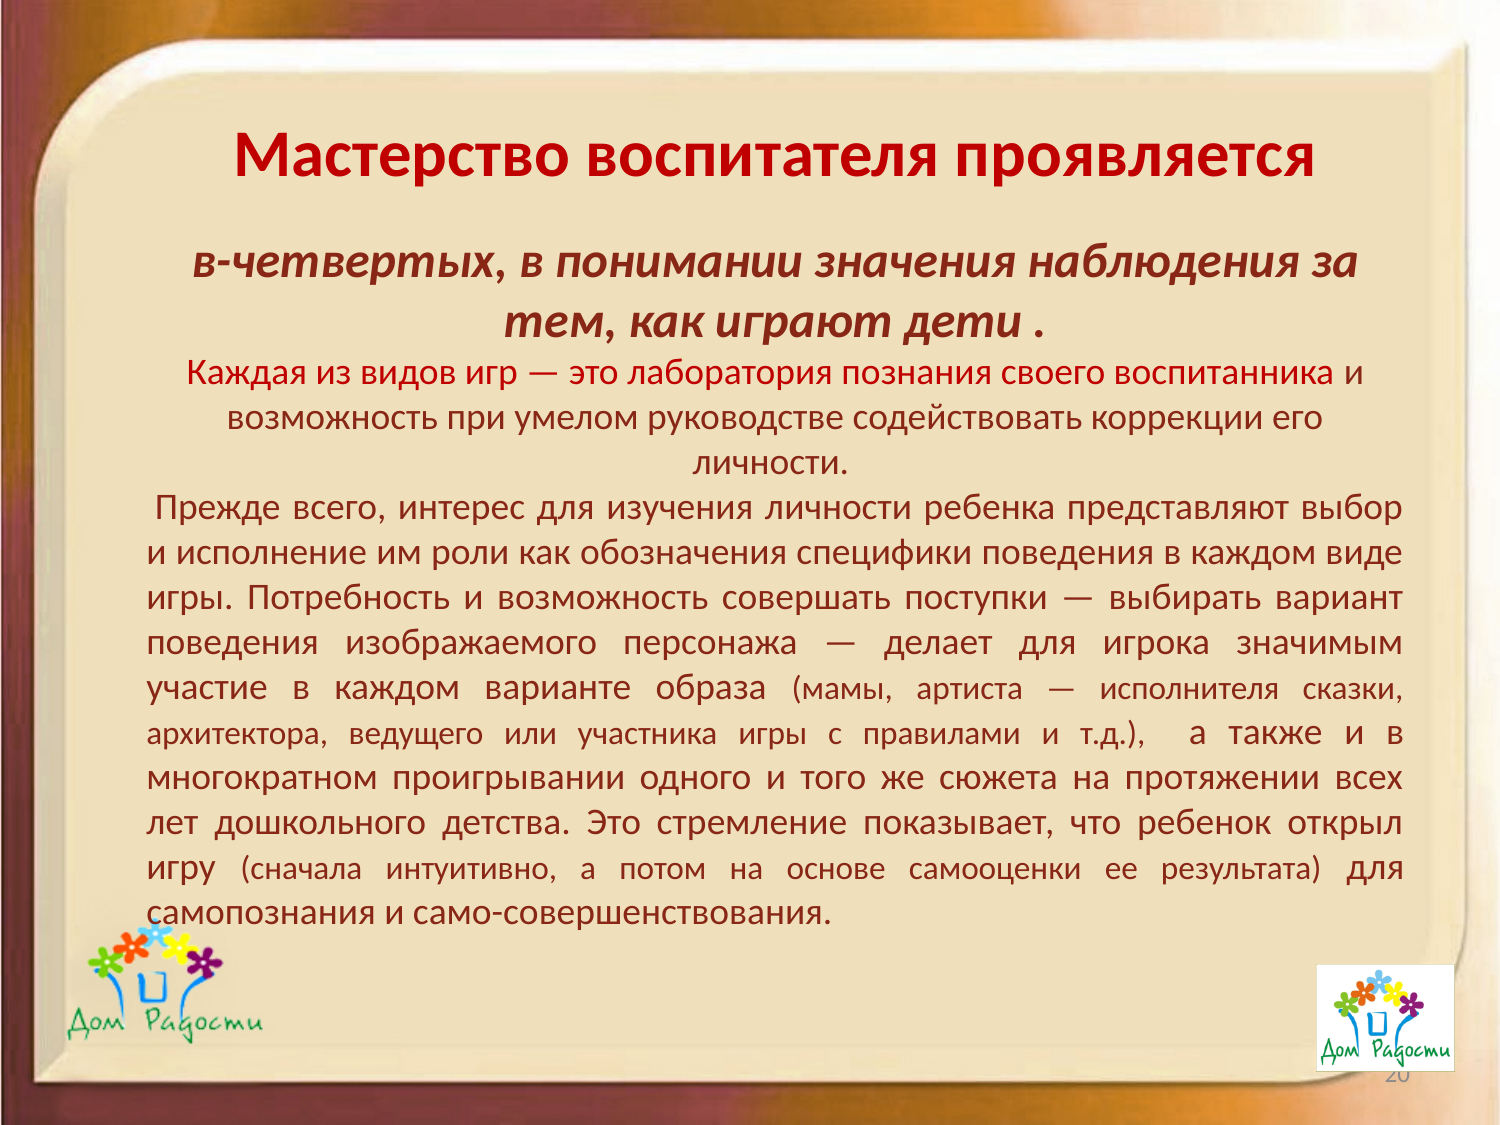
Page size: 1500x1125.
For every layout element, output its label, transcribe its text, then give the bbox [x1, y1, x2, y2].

text_box в-четвертых, в понимании значения наблюдения за тем, как играют дети . Каждая из видов игр — это лаборатория познания своего воспитанника и возможность при умелом руководстве содействовать коррекции его личности. Прежде всего, интерес для изучения личности ребенка представляют выбор и исполнение им роли как обозначения специфики поведения в каждом виде игры. Потребность и возможность совершать поступки — выбирать вариант поведения изображаемого персонажа — делает для игрока значимым участие в каждом варианте образа (мамы, артиста — исполнителя сказки, архитектора, ведущего или участника игры с правилами и т.д.), а также и в многократном проигрывании одного и того же сюжета на протяжении всех лет дошкольного детства. Это стремление показывает, что ребенок открыл игру (сначала интуитивно, а потом на основе самооценки ее результата) для самопознания и само-совершенствования. [131, 219, 1420, 940]
slide_number 20 [1074, 1042, 1425, 1103]
footer [512, 1042, 988, 1103]
title Мастерство воспитателя проявляется [100, 78, 1451, 221]
picture [0, 0, 1500, 1125]
